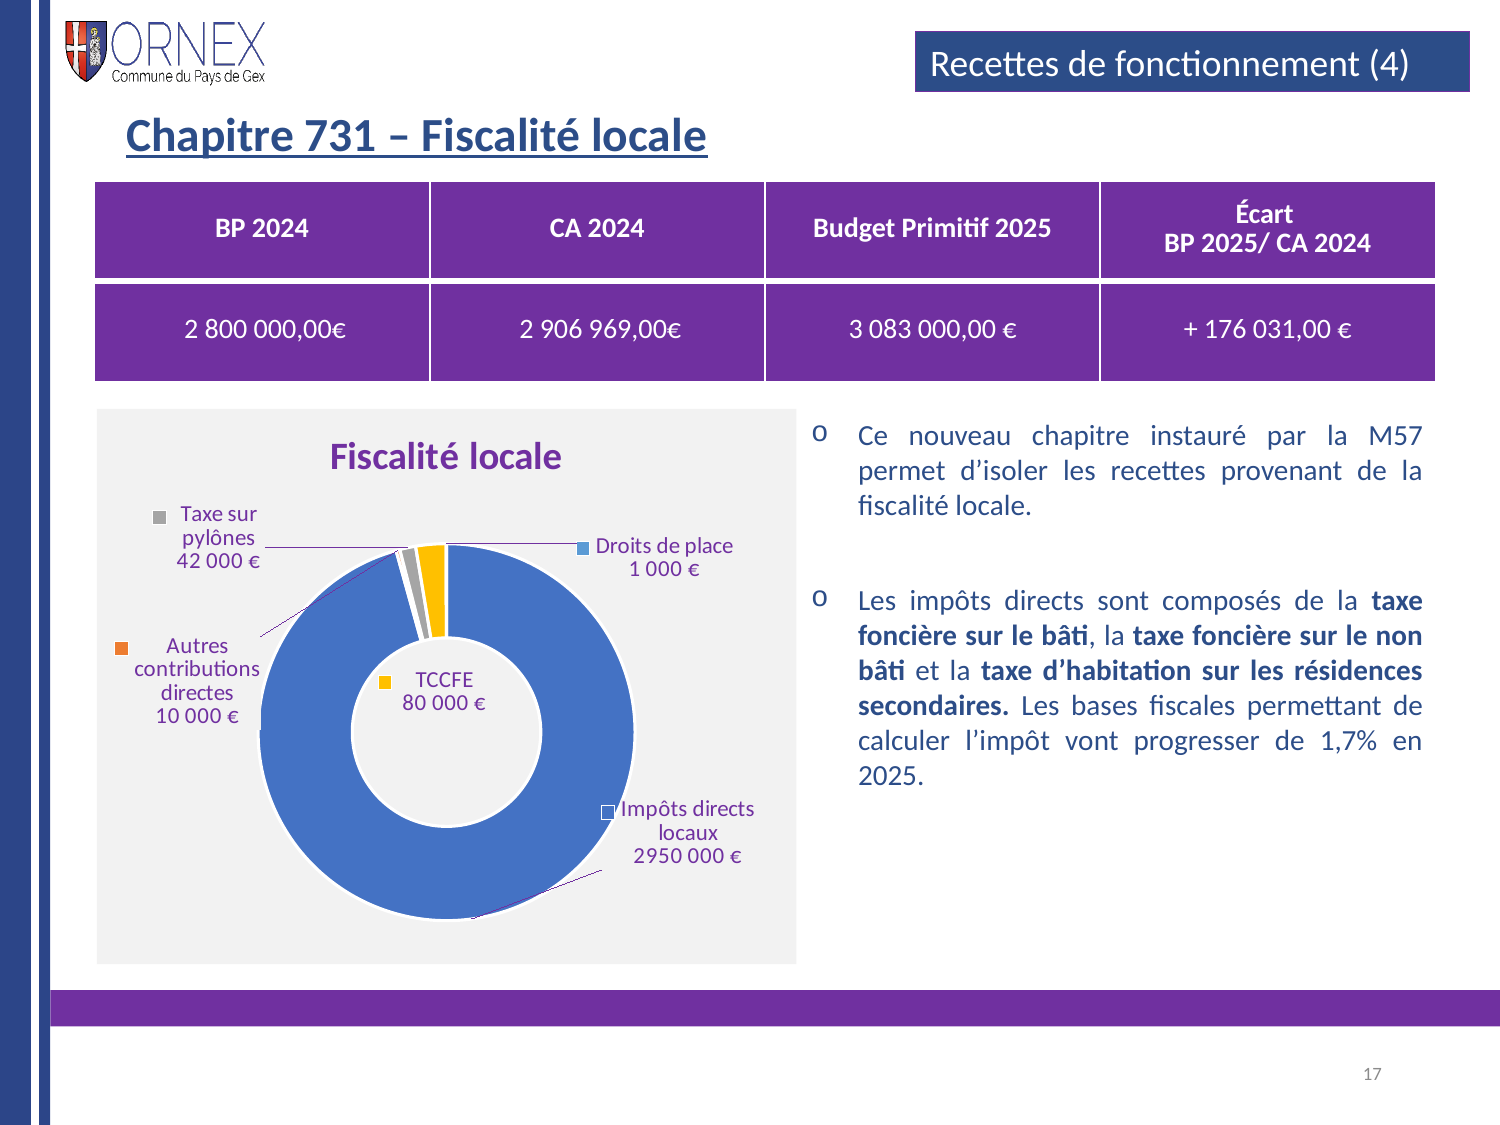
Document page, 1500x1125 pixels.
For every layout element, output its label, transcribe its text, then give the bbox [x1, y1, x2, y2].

text_box Ce nouveau chapitre instauré par la M57 permet d’isoler les recettes provenant de la fiscalité locale. Les impôts directs sont composés de la taxe foncière sur le bâti, la taxe foncière sur le non bâti et la taxe d’habitation sur les résidences secondaires. Les bases fiscales permettant de calculer l’impôt vont progresser de 1,7% en 2025. [797, 408, 1438, 799]
list Chapitre 731 – Fiscalité locale [94, 103, 1424, 170]
picture [60, 13, 270, 88]
slide_number 17 [1059, 1042, 1397, 1103]
table_cell 2 800 000,00€ [95, 284, 429, 381]
table_header BP 2024 [95, 182, 429, 278]
table_header Budget Primitif 2025 [766, 182, 1099, 278]
table_header Écart BP 2025/ CA 2024 [1101, 182, 1435, 278]
chart [96, 408, 797, 965]
table_header CA 2024 [431, 182, 764, 278]
table_cell 2 906 969,00€ [431, 284, 764, 381]
table_cell + 176 031,00 € [1101, 284, 1435, 381]
text_box Recettes de fonctionnement (4) [915, 31, 1470, 92]
table_cell 3 083 000,00 € [766, 284, 1099, 381]
